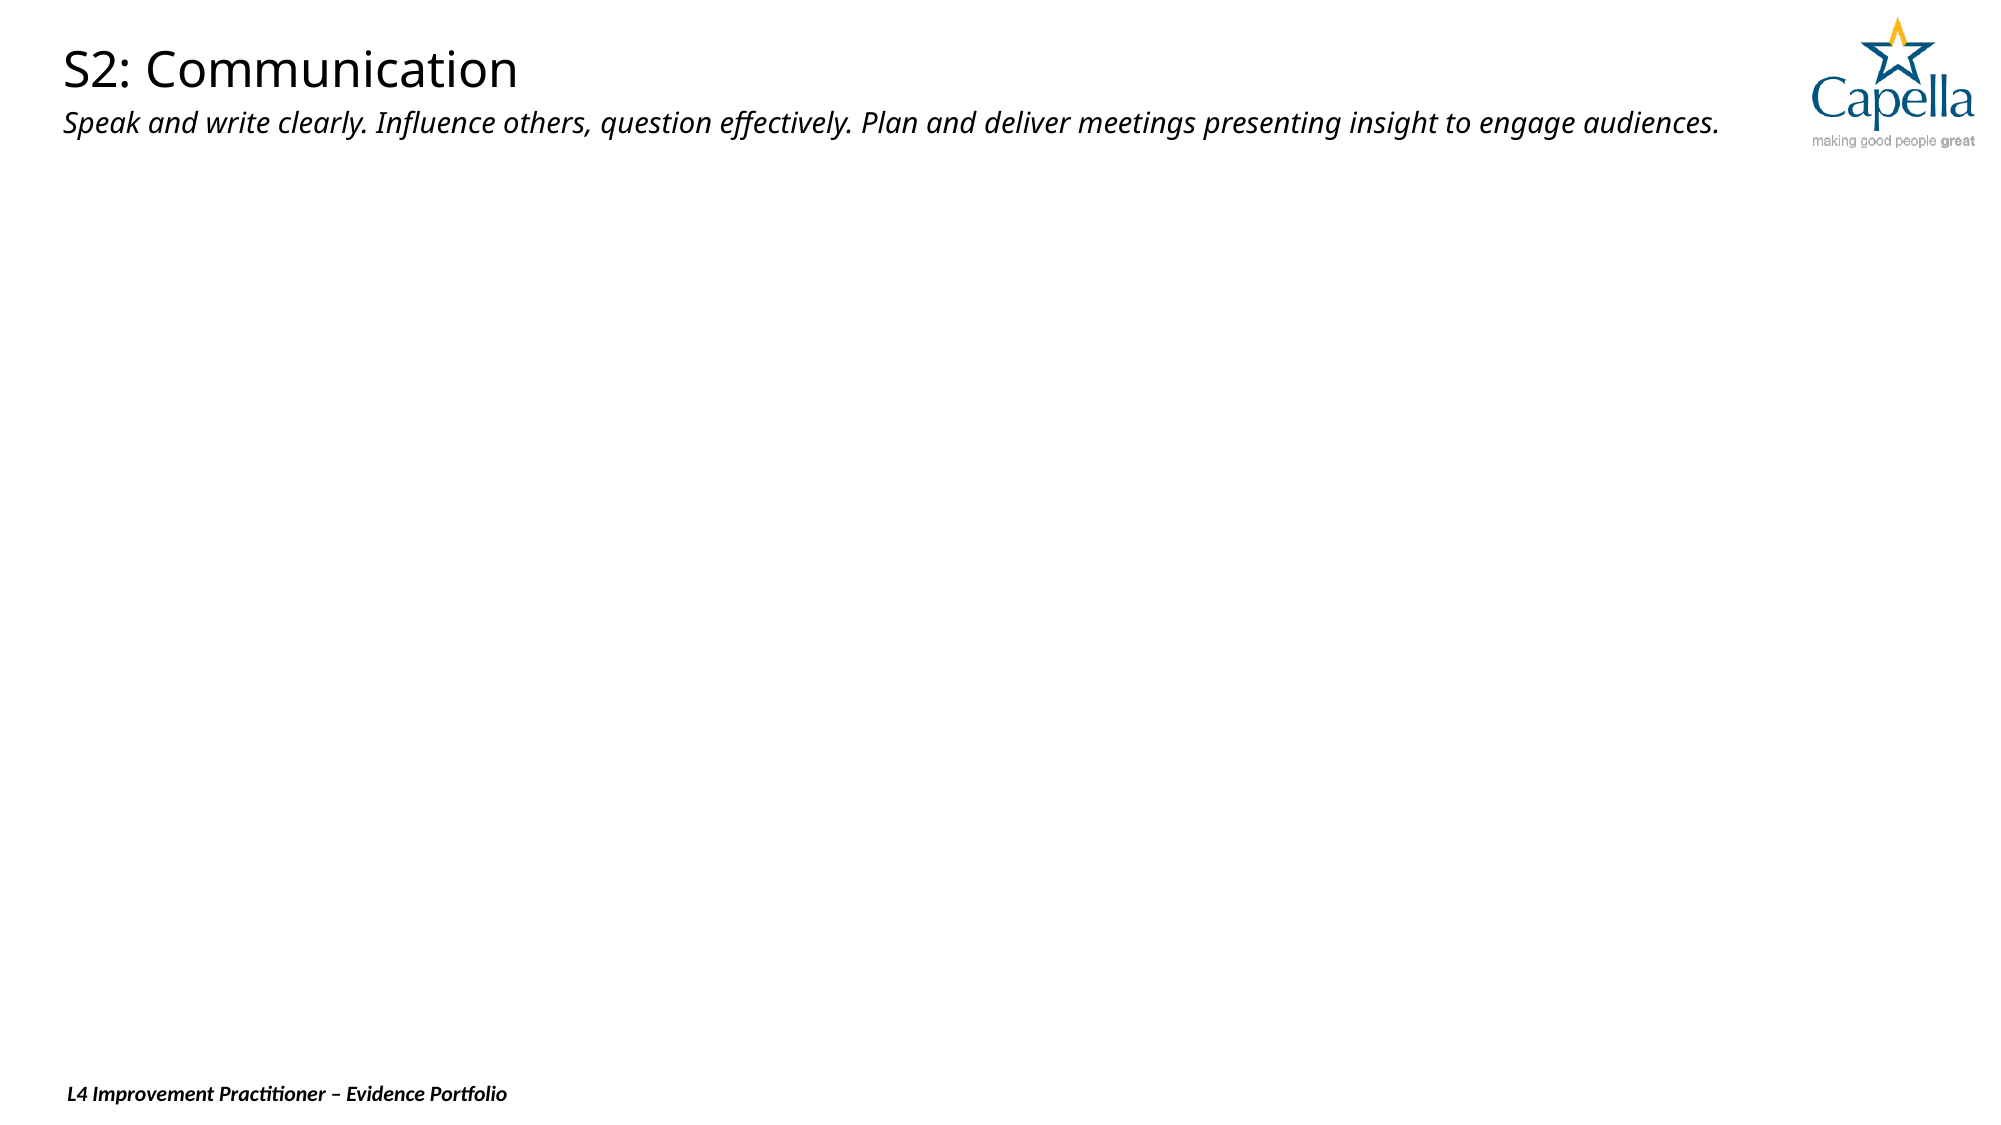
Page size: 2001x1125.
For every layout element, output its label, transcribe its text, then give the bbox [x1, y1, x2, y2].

title S2: Communication [48, 41, 1789, 101]
list Speak and write clearly. Influence others, question effectively. Plan and deliver meetings presenting insight to engage audiences. [48, 101, 1789, 172]
picture [1812, 16, 1979, 148]
